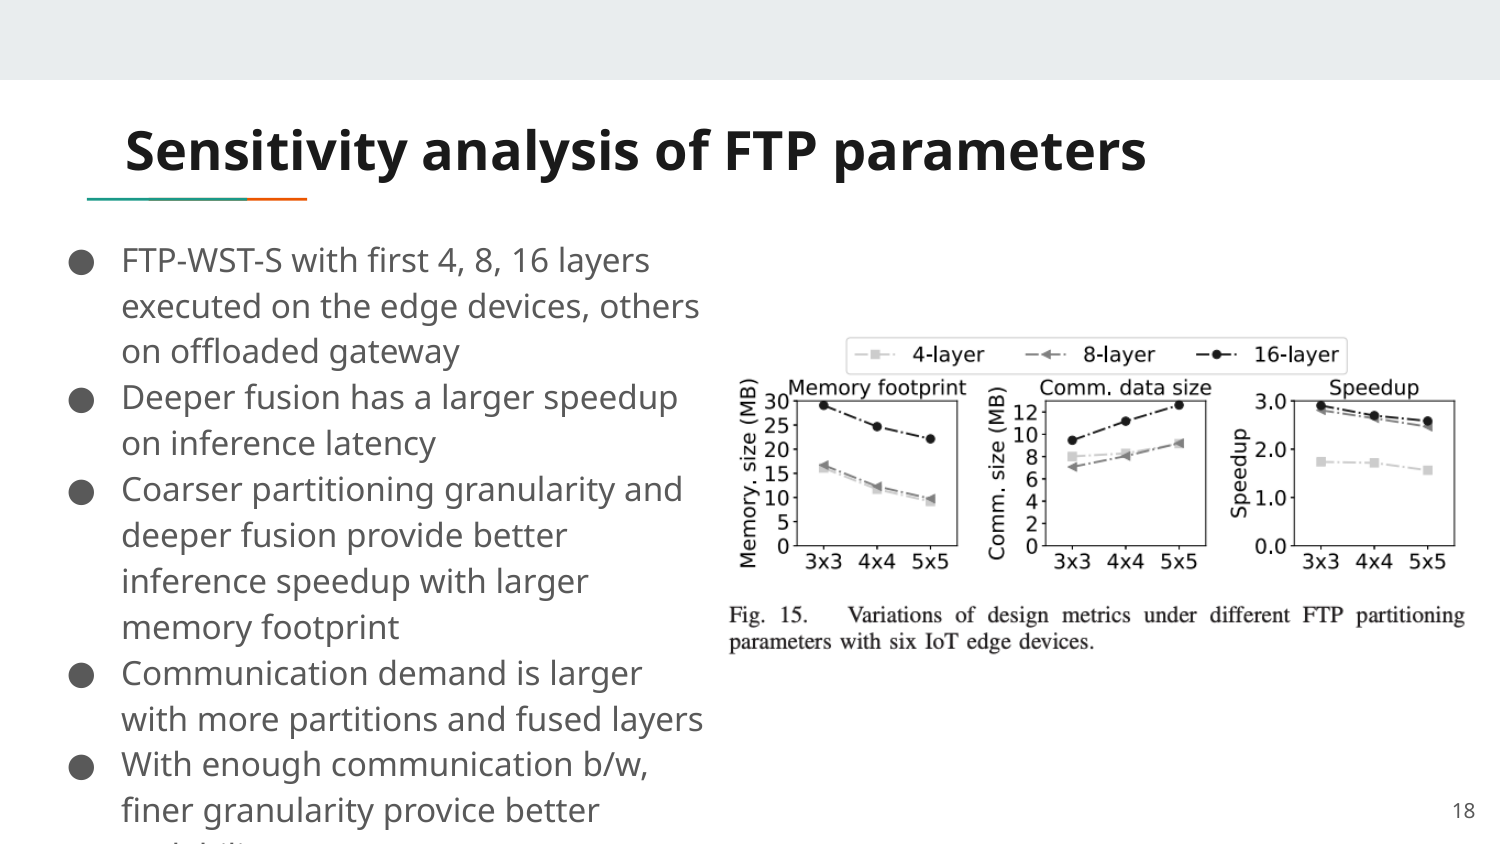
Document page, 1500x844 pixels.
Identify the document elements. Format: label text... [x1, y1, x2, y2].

slide_number ‹#› [1400, 779, 1491, 844]
picture [698, 317, 1481, 672]
list FTP-WST-S with first 4, 8, 16 layers executed on the edge devices, others on offloaded gateway Deeper fusion has a larger speedup on inference latency Coarser partitioning granularity and deeper fusion provide better inference speedup with larger memory footprint Communication demand is larger with more partitions and fused layers With enough communication b/w, finer granularity provice better scalability [31, 217, 734, 799]
title Sensitivity analysis of FTP parameters [110, 100, 1372, 189]
